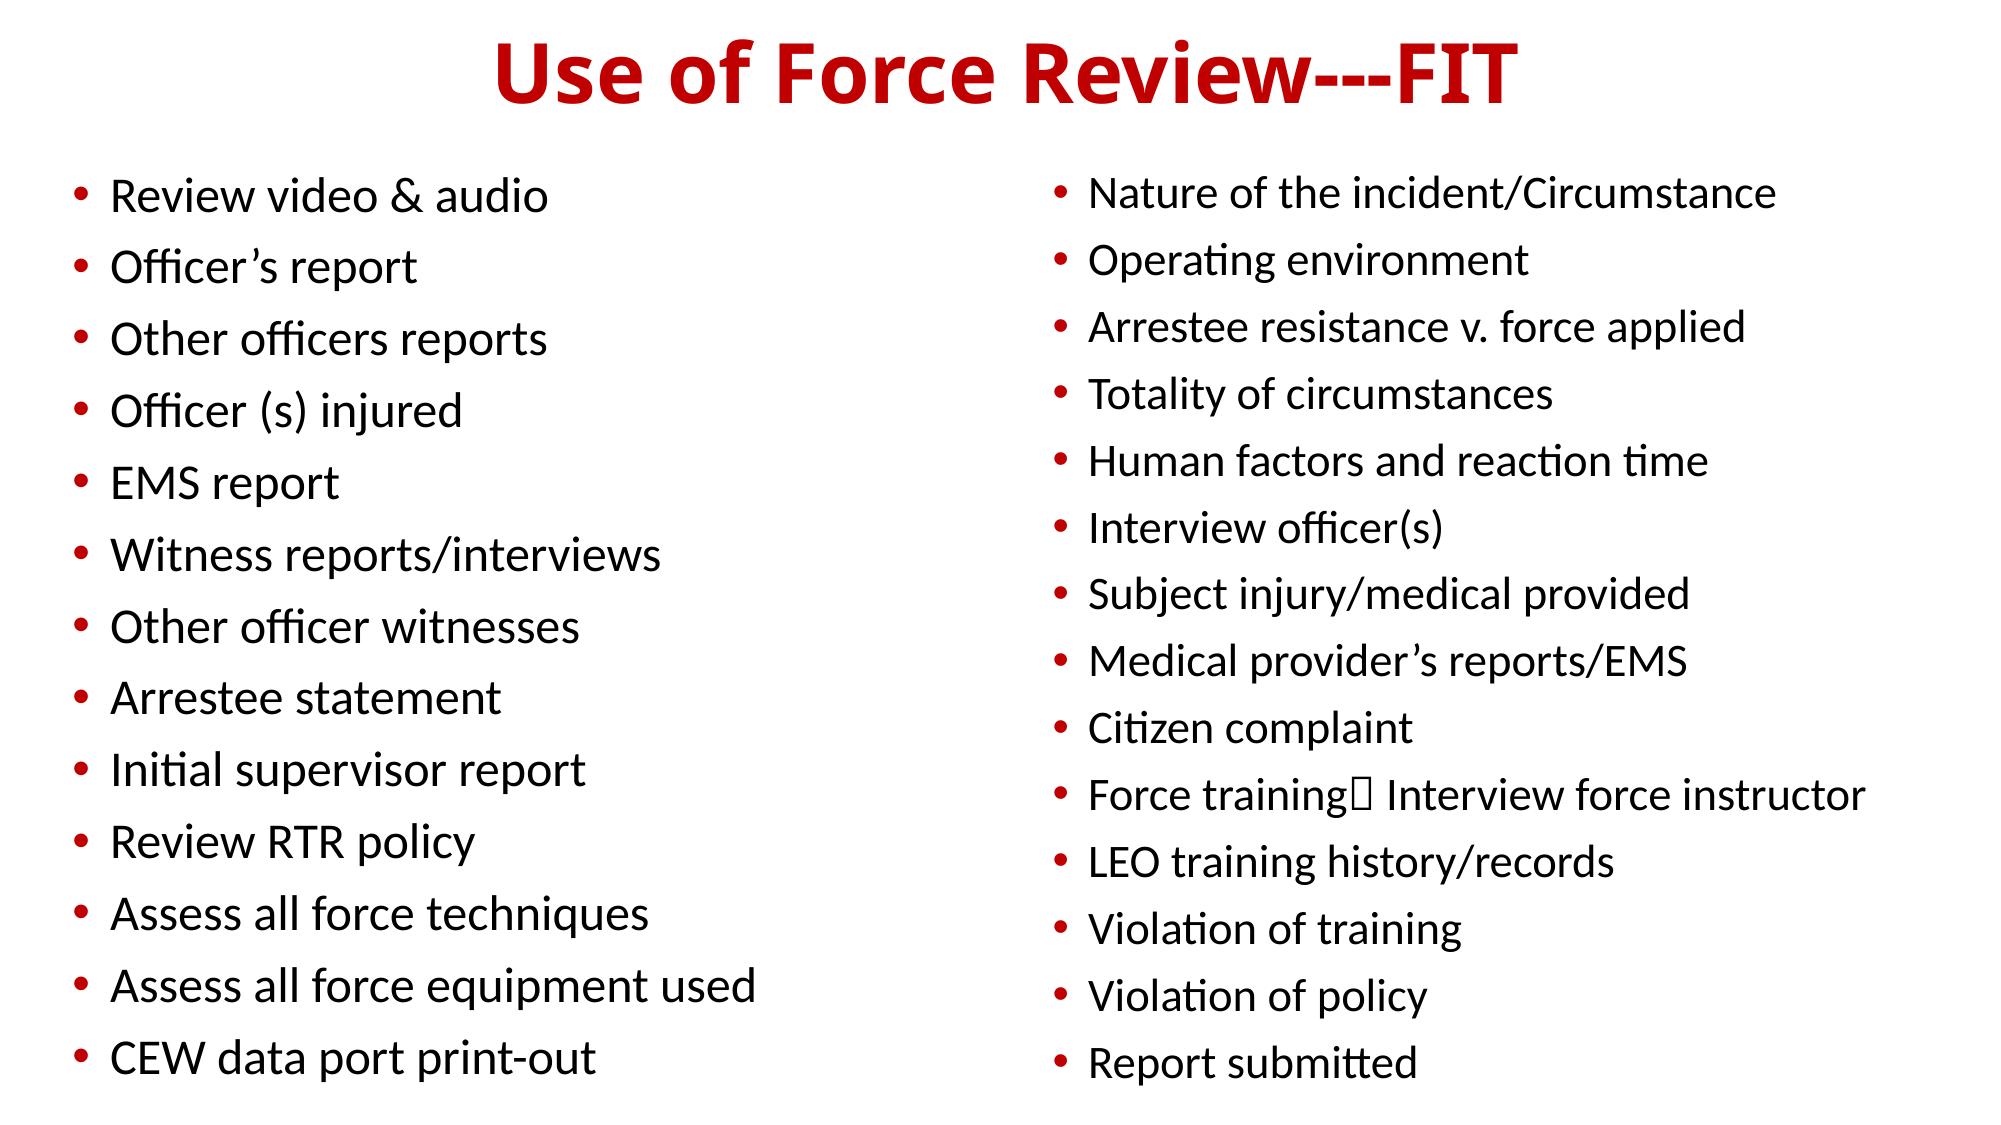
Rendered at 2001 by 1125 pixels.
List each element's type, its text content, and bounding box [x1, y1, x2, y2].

list Review video & audio Officer’s report Other officers reports Officer (s) injured EMS report Witness reports/interviews Other officer witnesses Arrestee statement Initial supervisor report Review RTR policy Assess all force techniques Assess all force equipment used CEW data port print-out [57, 161, 808, 1098]
title Use of Force Review---FIT [30, 27, 1982, 126]
list Nature of the incident/Circumstance Operating environment Arrestee resistance v. force applied Totality of circumstances Human factors and reaction time Interview officer(s) Subject injury/medical provided Medical provider’s reports/EMS Citizen complaint Force training Interview force instructor LEO training history/records Violation of training Violation of policy Report submitted [1037, 161, 1982, 1098]
